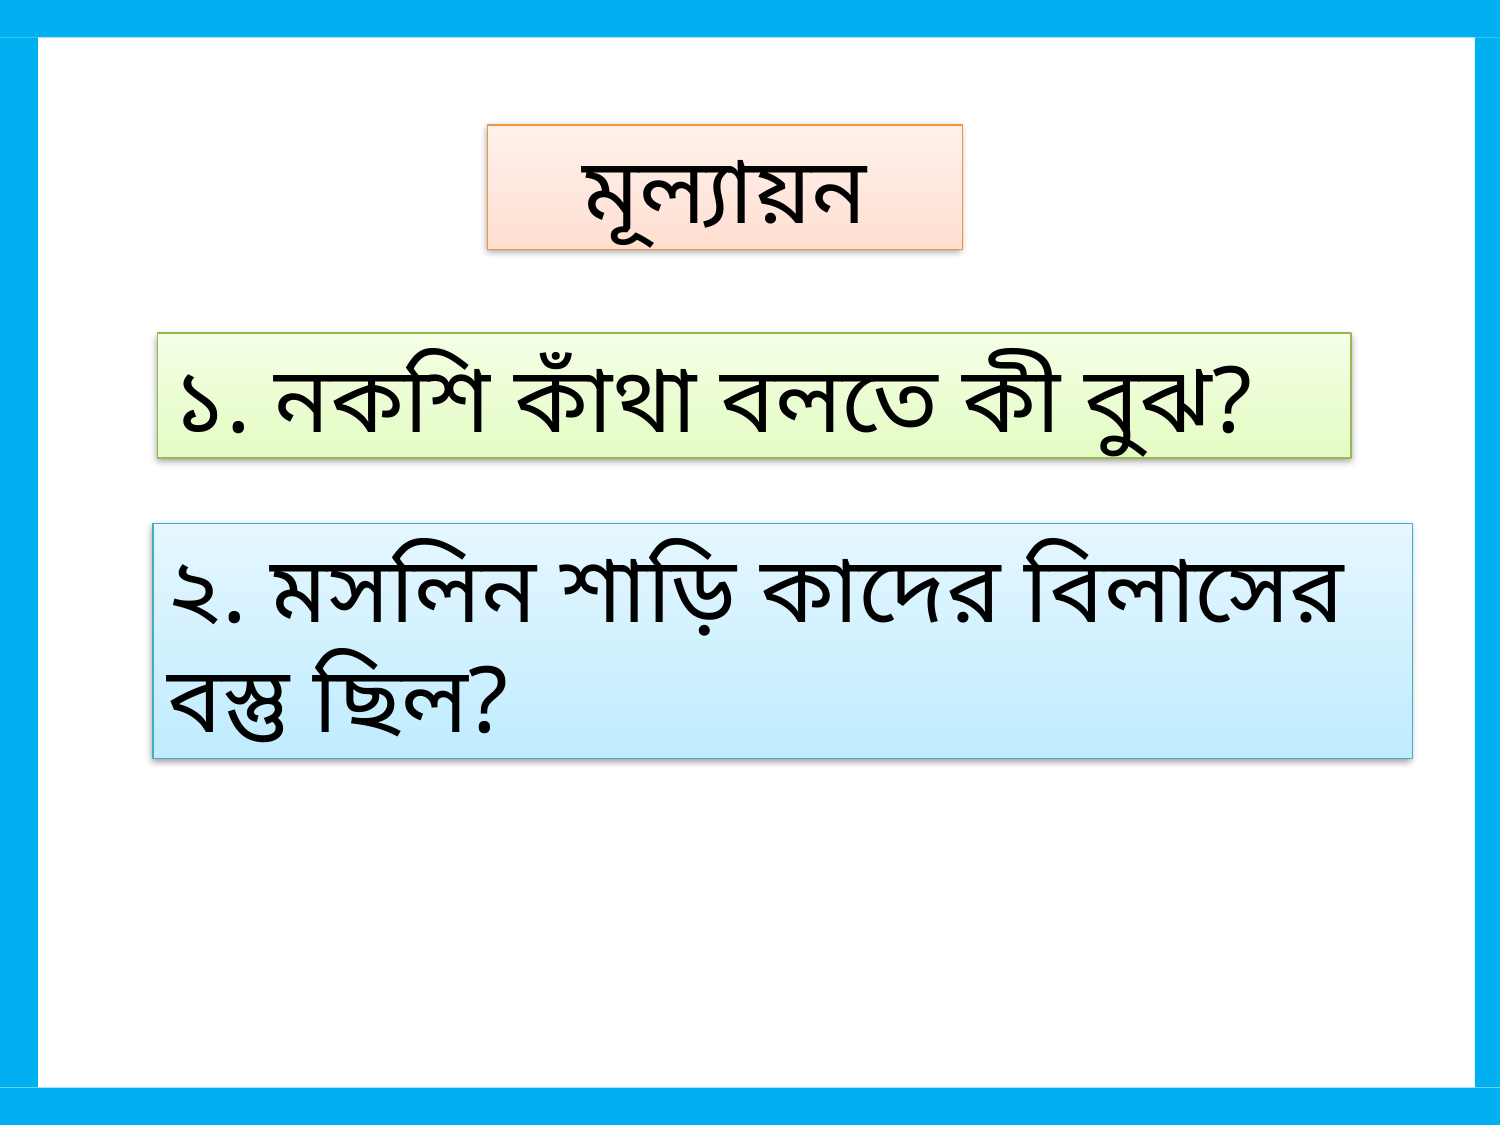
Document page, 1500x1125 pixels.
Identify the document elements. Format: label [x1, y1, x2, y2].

text_box [0, 0, 1500, 1125]
